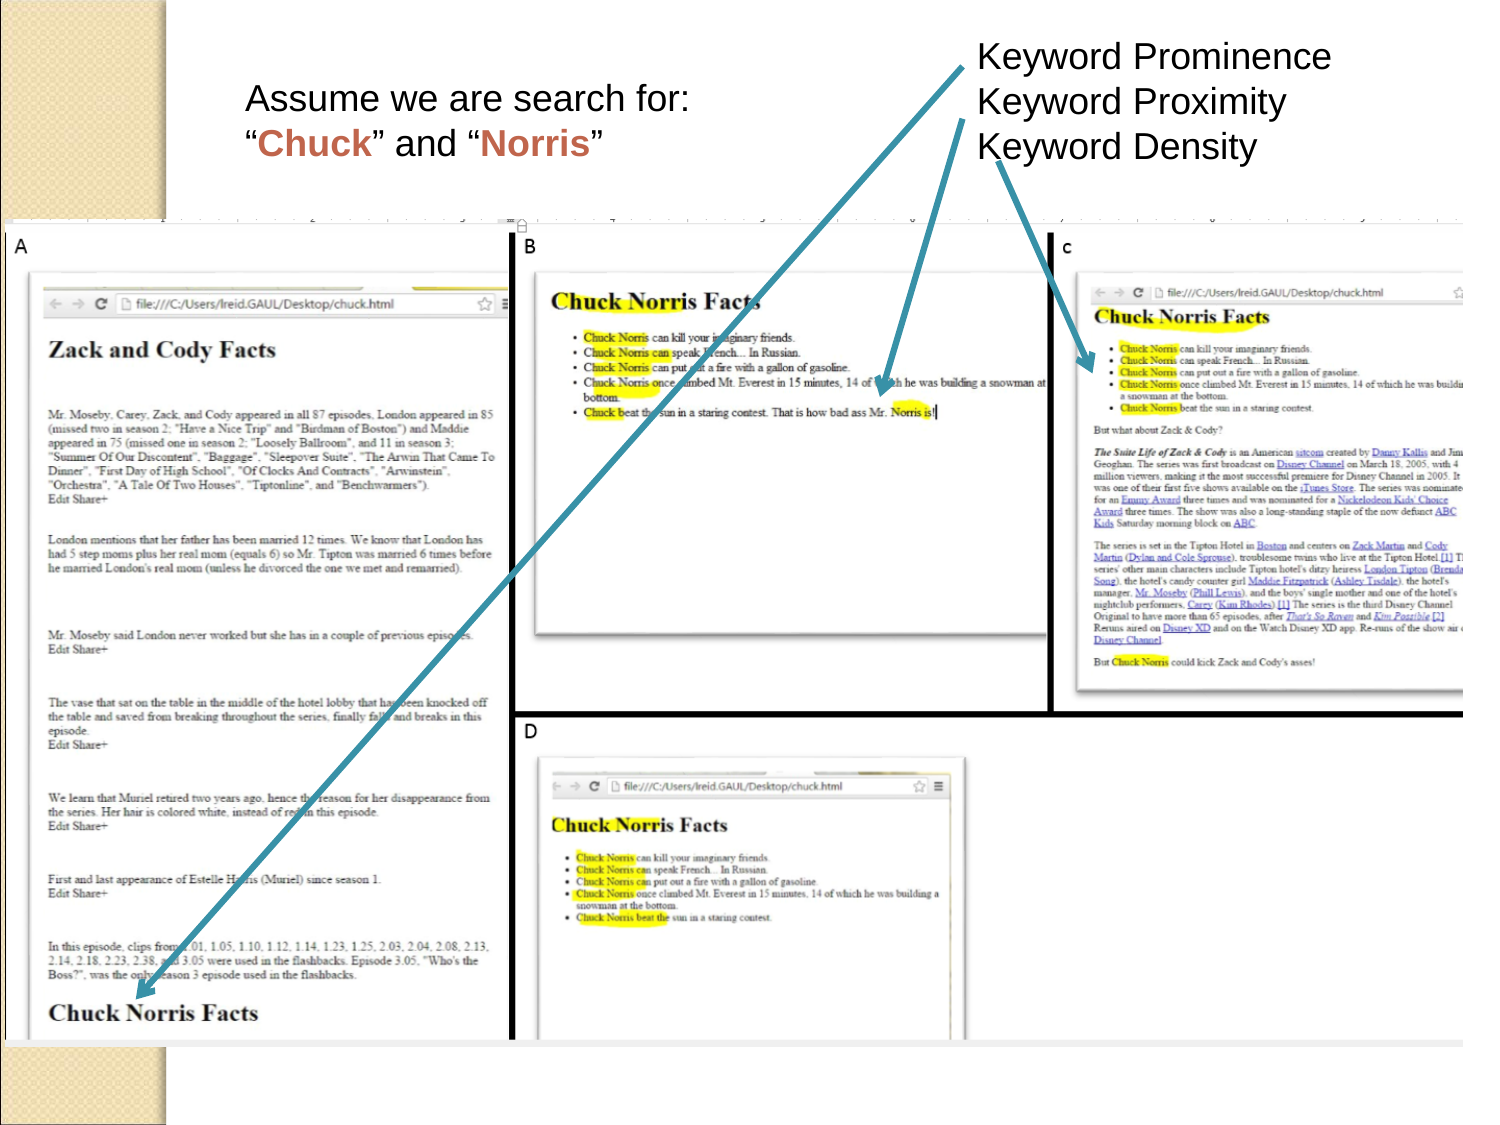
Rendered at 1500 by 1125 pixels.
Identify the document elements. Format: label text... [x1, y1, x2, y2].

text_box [135, 66, 963, 1000]
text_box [997, 160, 1093, 374]
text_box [879, 119, 963, 398]
text_box Keyword Prominence Keyword Proximity Keyword Density [962, 24, 1459, 175]
picture [0, 0, 1464, 1125]
